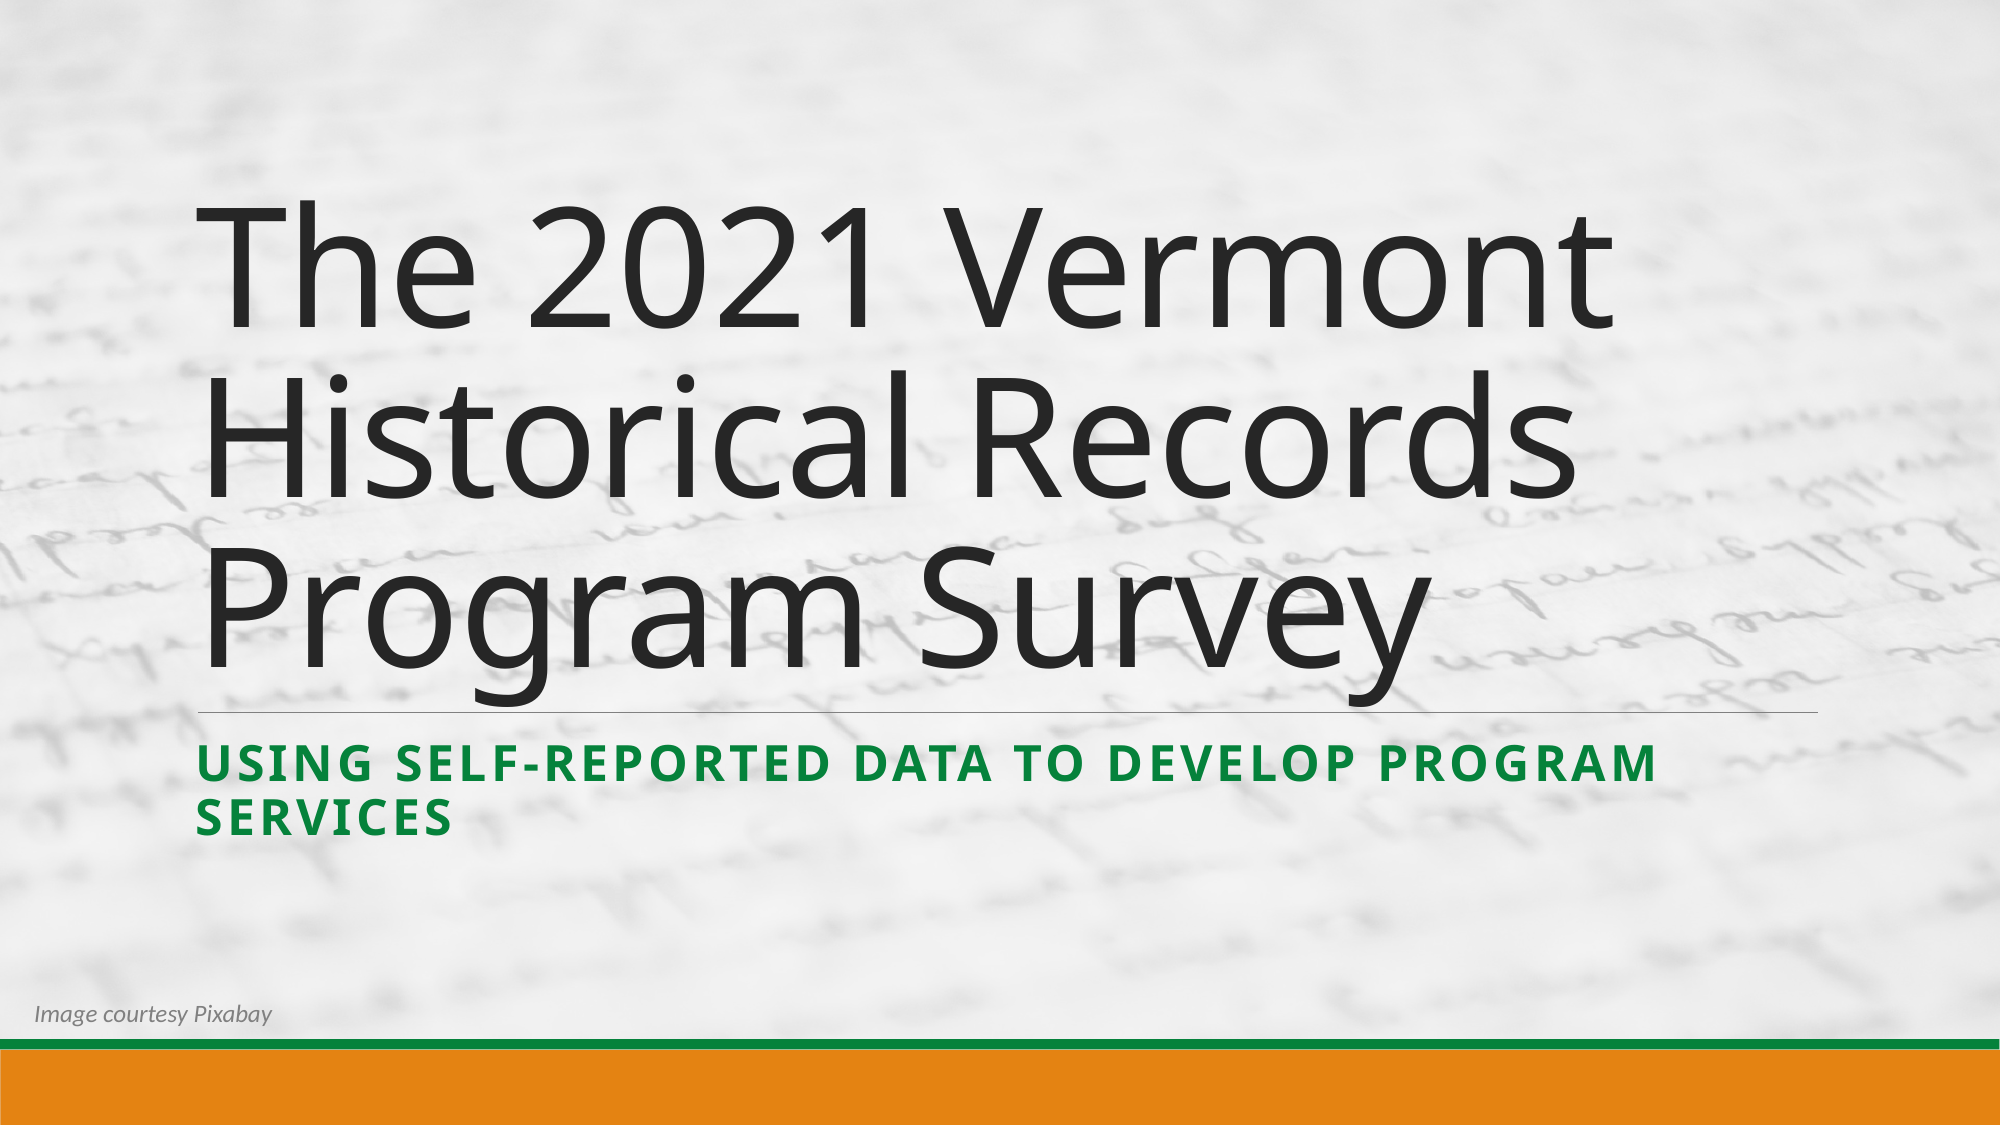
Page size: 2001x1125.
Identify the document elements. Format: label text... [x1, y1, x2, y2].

subtitle Using self-reported data to develop program services [180, 730, 1831, 919]
text_box Image courtesy Pixabay [19, 990, 796, 1035]
title The 2021 Vermont Historical Records Program Survey [180, 124, 1830, 710]
